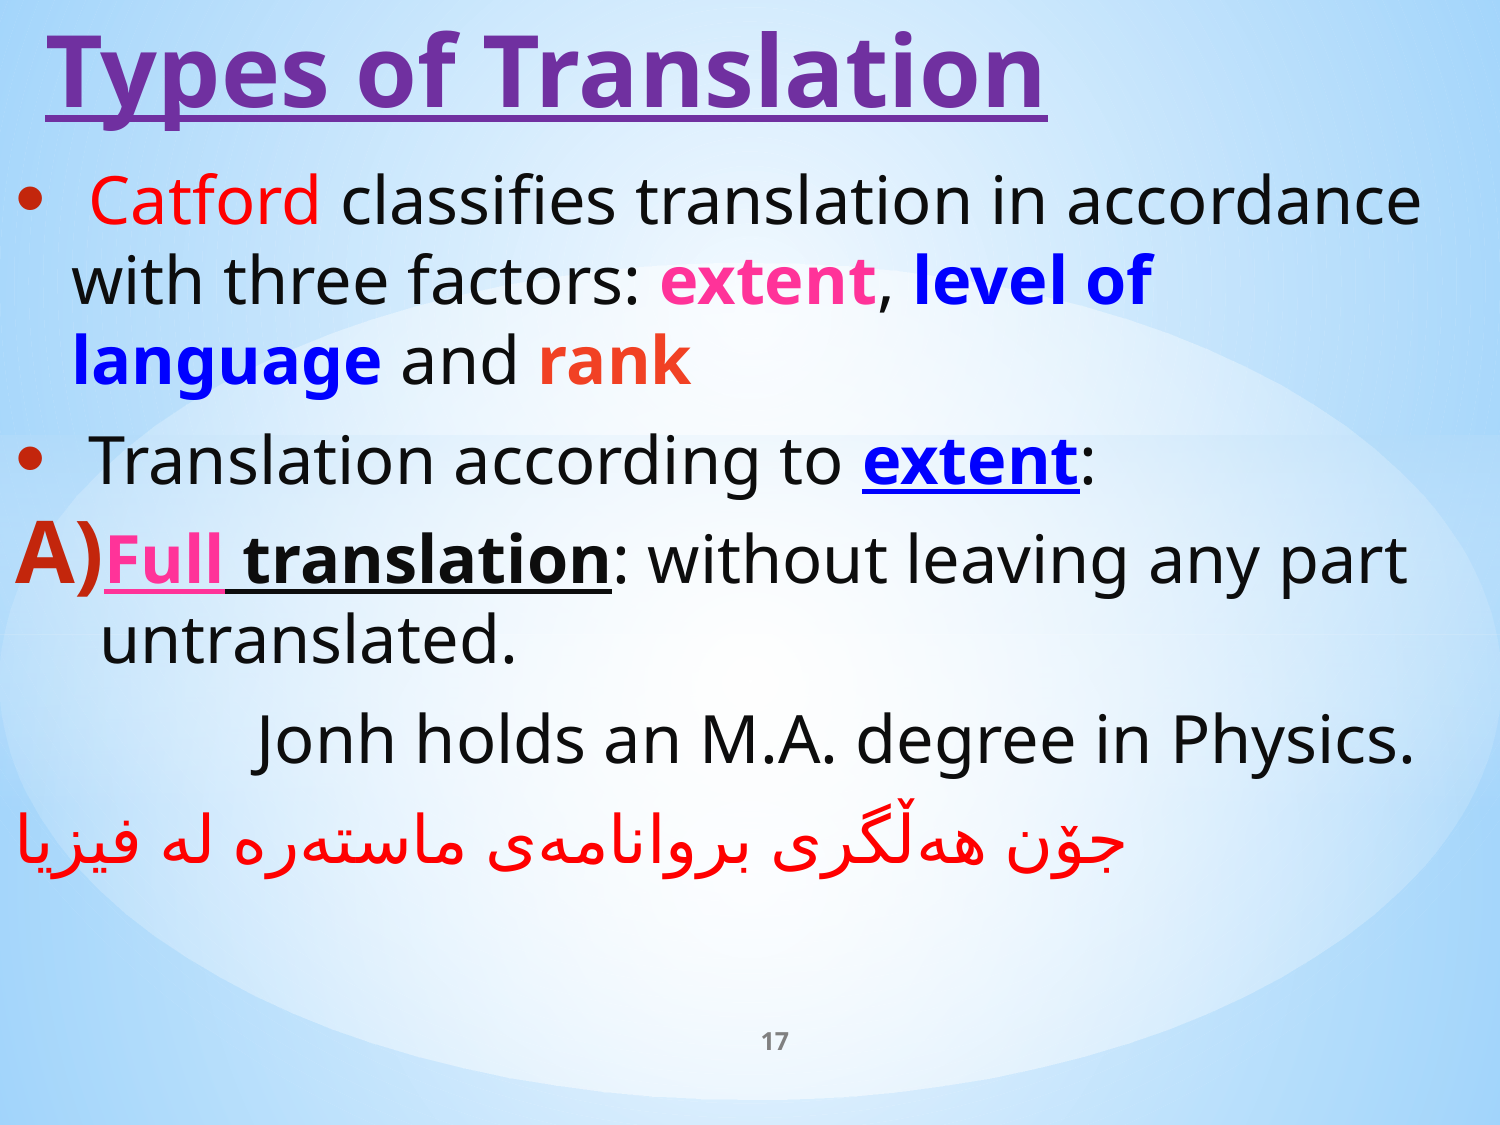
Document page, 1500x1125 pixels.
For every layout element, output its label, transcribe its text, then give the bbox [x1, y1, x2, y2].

subtitle Catford classifies translation in accordance with three factors: extent, level of language and rank Translation according to extent: Full translation: without leaving any part untranslated. Jonh holds an M.A. degree in Physics. جۆن هەڵگری بروانامەی ماستەرە لە فیزیا [0, 163, 1488, 1113]
title Types of Translation [0, 0, 1488, 163]
slide_number 17 [624, 1012, 925, 1073]
